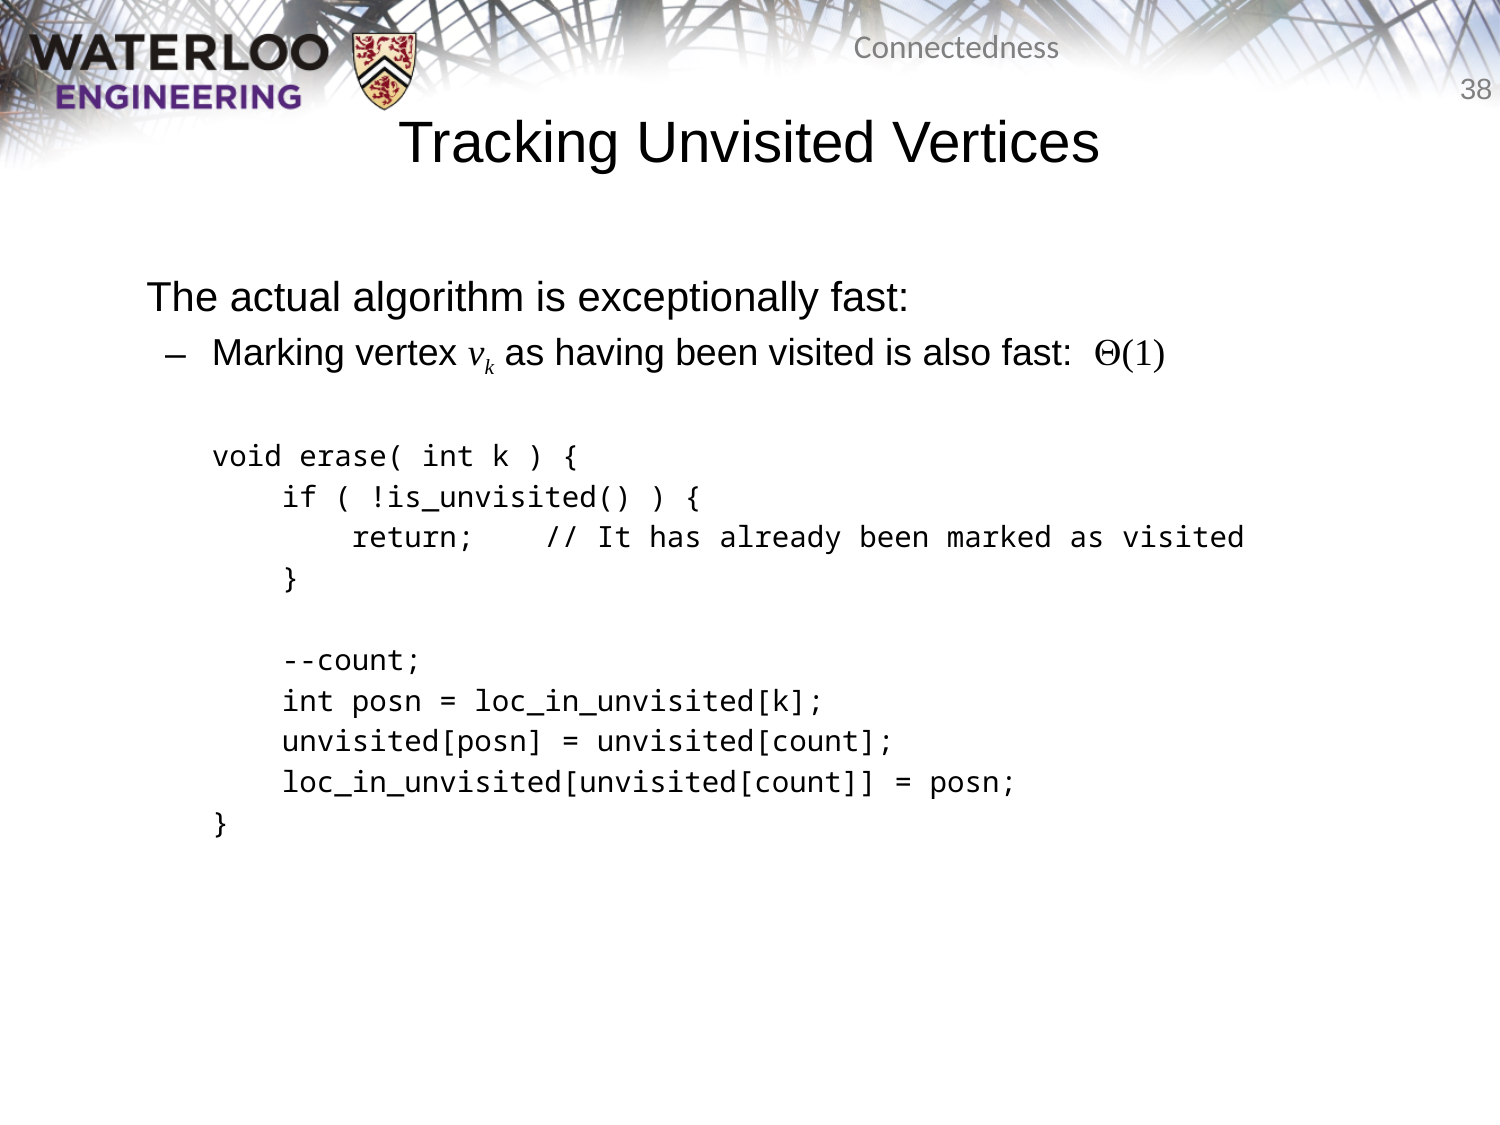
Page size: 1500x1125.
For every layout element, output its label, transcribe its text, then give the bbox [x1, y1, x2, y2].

title Tracking Unvisited Vertices [74, 44, 1426, 233]
picture [0, 0, 1500, 1125]
list The actual algorithm is exceptionally fast: Marking vertex vk as having been visited is also fast: Q(1) void erase( int k ) { if ( !is_unvisited() ) { return; // It has already been marked as visited } --count; int posn = loc_in_unvisited[k]; unvisited[posn] = unvisited[count]; loc_in_unvisited[unvisited[count]] = posn; } [74, 262, 1426, 1006]
